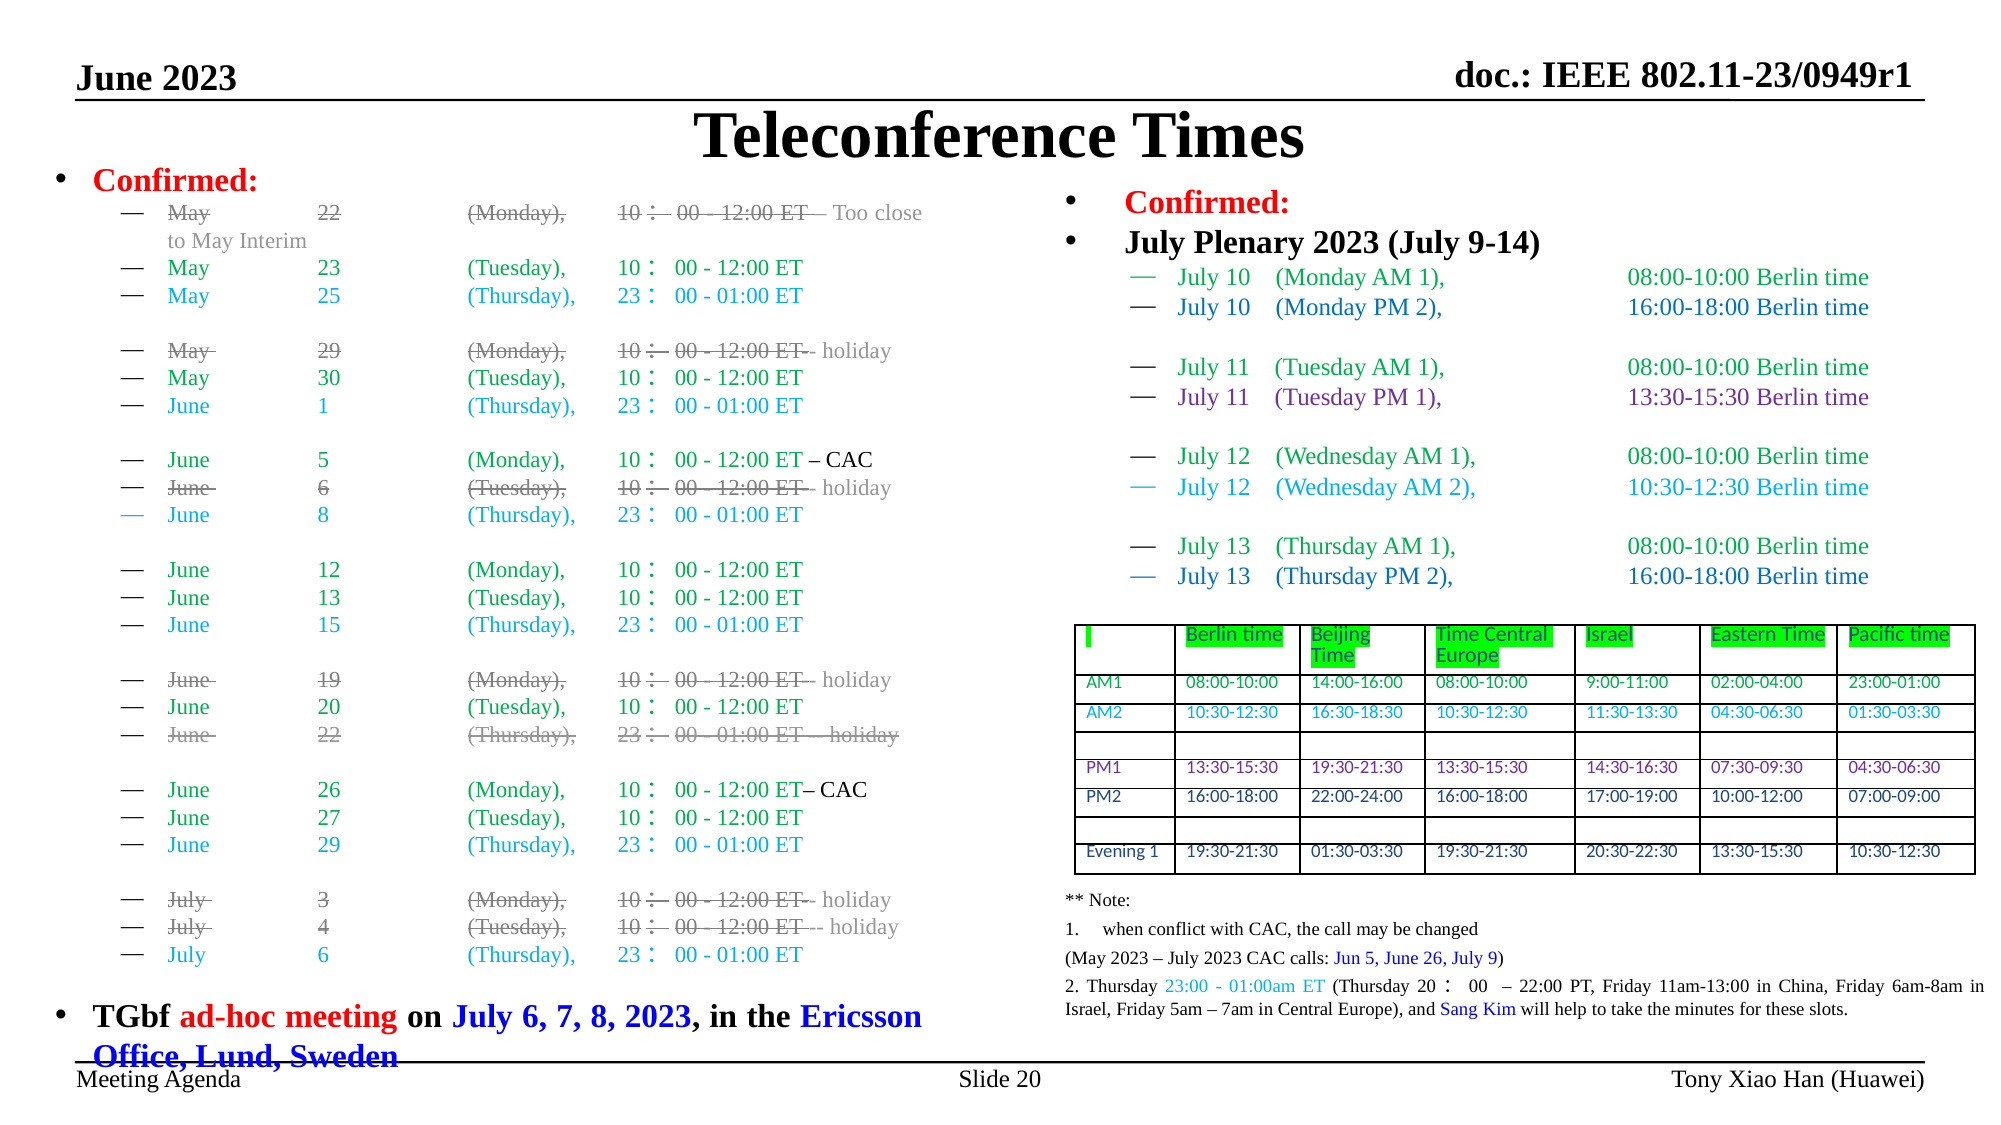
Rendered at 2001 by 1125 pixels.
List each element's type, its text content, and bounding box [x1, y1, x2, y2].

table_cell [1176, 733, 1299, 759]
table_cell 20:30-22:30 [1576, 845, 1699, 873]
table_cell 9:00-11:00 [1576, 676, 1699, 703]
table_cell 07:00-09:00 [1838, 789, 1974, 816]
table_cell 10:00-12:00 [1701, 789, 1836, 816]
table_cell [1176, 818, 1299, 843]
table_cell [1838, 733, 1974, 759]
table_header Eastern Time [1701, 626, 1836, 674]
table_cell [1076, 733, 1174, 759]
table_cell 14:30-16:30 [1576, 760, 1699, 788]
table_cell 19:30-21:30 [1301, 760, 1424, 788]
table_cell [1576, 733, 1699, 759]
table_cell [1076, 818, 1174, 843]
table_cell 04:30-06:30 [1838, 760, 1974, 788]
table_cell AM1 [1076, 676, 1174, 703]
table_header Pacific time [1838, 626, 1974, 674]
table_header Berlin time [1176, 626, 1299, 674]
table_cell 01:30-03:30 [1838, 705, 1974, 731]
table_header Israel [1576, 626, 1699, 674]
table_cell 13:30-15:30 [1701, 845, 1836, 873]
table_header Beijing Time [1301, 626, 1424, 674]
table_cell PM1 [1076, 760, 1174, 788]
table_cell 10:30-12:30 [1426, 705, 1574, 731]
table_cell [1426, 818, 1574, 843]
table_cell [1301, 818, 1424, 843]
table_cell [1701, 733, 1836, 759]
table_cell [1426, 733, 1574, 759]
table_cell 16:30-18:30 [1301, 705, 1424, 731]
table_cell 02:00-04:00 [1701, 676, 1836, 703]
table_cell Evening 1 [1076, 845, 1174, 873]
table_cell [1838, 818, 1974, 843]
table_cell 11:30-13:30 [1576, 705, 1699, 731]
table_cell 13:30-15:30 [1176, 760, 1299, 788]
text_box Confirmed: July Plenary 2023 (July 9-14) July 10 (Monday AM 1), 08:00-10:00 Berlin time July 10 (Monday PM 2), 16:00-18:00 Berlin time July 11 (Tuesday AM 1), 08:00-10:00 Berlin time July 11 (Tuesday PM 1), 13:30-15:30 Berlin time July 12 (Wednesday AM 1), 08:00-10:00 Berlin time July 12 (Wednesday AM 2), 10:30-12:30 Berlin time July 13 (Thursday AM 1), 08:00-10:00 Berlin time July 13 (Thursday PM 2), 16:00-18:00 Berlin time ** Note: when conflict with CAC, the call may be changed (May 2023 – July 2023 CAC calls: Jun 5, June 26, July 9) 2. Thursday 23:00 - 01:00am ET (Thursday 20：00 – 22:00 PT, Friday 11am-13:00 in China, Friday 6am-8am in Israel, Friday 5am – 7am in Central Europe), and Sang Kim will help to take the minutes for these slots. [1050, 172, 2000, 1023]
table_cell 22:00-24:00 [1301, 789, 1424, 816]
table_cell 17:00-19:00 [1576, 789, 1699, 816]
text_box Teleconference Times [362, 87, 1638, 175]
table_cell [1301, 733, 1424, 759]
table_cell 04:30-06:30 [1701, 705, 1836, 731]
text_box Confirmed: May 22 (Monday), 10：00 - 12:00 ET – Too close to May Interim May 23 (Tuesday), 10：00 - 12:00 ET May 25 (Thursday), 23：00 - 01:00 ET May 29 (Monday), 10：00 - 12:00 ET-- holiday May 30 (Tuesday), 10：00 - 12:00 ET June 1 (Thursday), 23：00 - 01:00 ET June 5 (Monday), 10：00 - 12:00 ET – CAC June 6 (Tuesday), 10：00 - 12:00 ET-- holiday June 8 (Thursday), 23：00 - 01:00 ET June 12 (Monday), 10：00 - 12:00 ET June 13 (Tuesday), 10：00 - 12:00 ET June 15 (Thursday), 23：00 - 01:00 ET June 19 (Monday), 10：00 - 12:00 ET-- holiday June 20 (Tuesday), 10：00 - 12:00 ET June 22 (Thursday), 23：00 - 01:00 ET -- holiday June 26 (Monday), 10：00 - 12:00 ET– CAC June 27 (Tuesday), 10：00 - 12:00 ET June 29 (Thursday), 23：00 - 01:00 ET July 3 (Monday), 10：00 - 12:00 ET-- holiday July 4 (Tuesday), 10：00 - 12:00 ET -- holiday July 6 (Thursday), 23：00 - 01:00 ET TGbf ad-hoc meeting on July 6, 7, 8, 2023, in the Ericsson Office, Lund, Sweden [40, 150, 938, 1051]
table_cell 19:30-21:30 [1426, 845, 1574, 873]
table_cell 10:30-12:30 [1838, 845, 1974, 873]
table_cell AM2 [1076, 705, 1174, 731]
table_header Time Central Europe [1426, 626, 1574, 674]
table_cell [1576, 818, 1699, 843]
table_cell 01:30-03:30 [1301, 845, 1424, 873]
table_header [1076, 626, 1174, 674]
table_cell 08:00-10:00 [1176, 676, 1299, 703]
table_cell 19:30-21:30 [1176, 845, 1299, 873]
table_cell 07:30-09:30 [1701, 760, 1836, 788]
table_cell 13:30-15:30 [1426, 760, 1574, 788]
table_cell [1701, 818, 1836, 843]
table_cell 23:00-01:00 [1838, 676, 1974, 703]
table_cell 10:30-12:30 [1176, 705, 1299, 731]
table_cell PM2 [1076, 789, 1174, 816]
table_cell 08:00-10:00 [1426, 676, 1574, 703]
table_cell 14:00-16:00 [1301, 676, 1424, 703]
table_cell 16:00-18:00 [1176, 789, 1299, 816]
table_cell 16:00-18:00 [1426, 789, 1574, 816]
